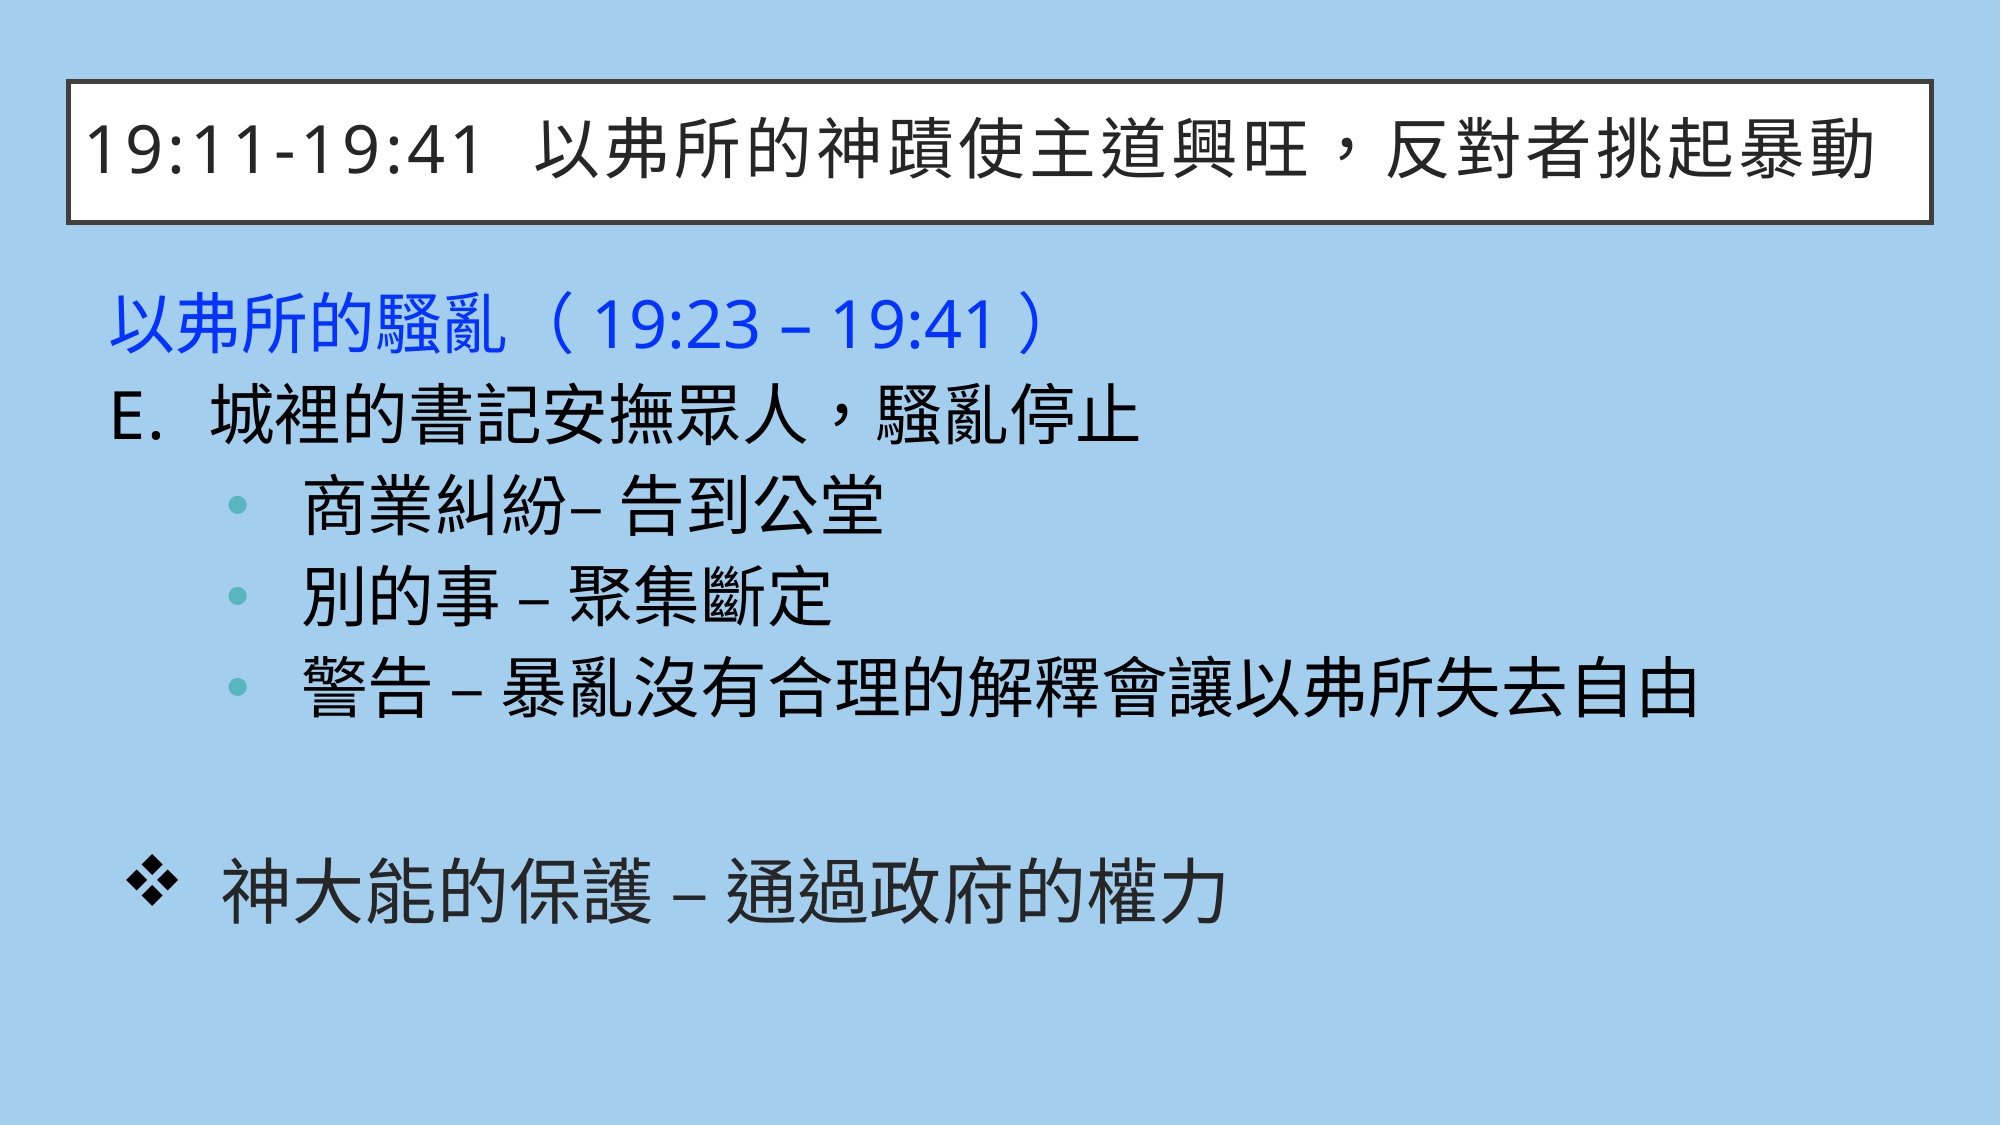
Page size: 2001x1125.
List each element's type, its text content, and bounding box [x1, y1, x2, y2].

list 以弗所的騷亂（19:23 – 19:41） 城裡的書記安撫眾人，騷亂停止 商業糾紛– 告到公堂 別的事 – 聚集斷定 警告 – 暴亂沒有合理的解釋會讓以弗所失去自由 神大能的保護 – 通過政府的權力 [68, 266, 1932, 1044]
title 19:11-19:41 以弗所的神蹟使主道興旺，反對者挑起暴動 [66, 79, 1934, 225]
